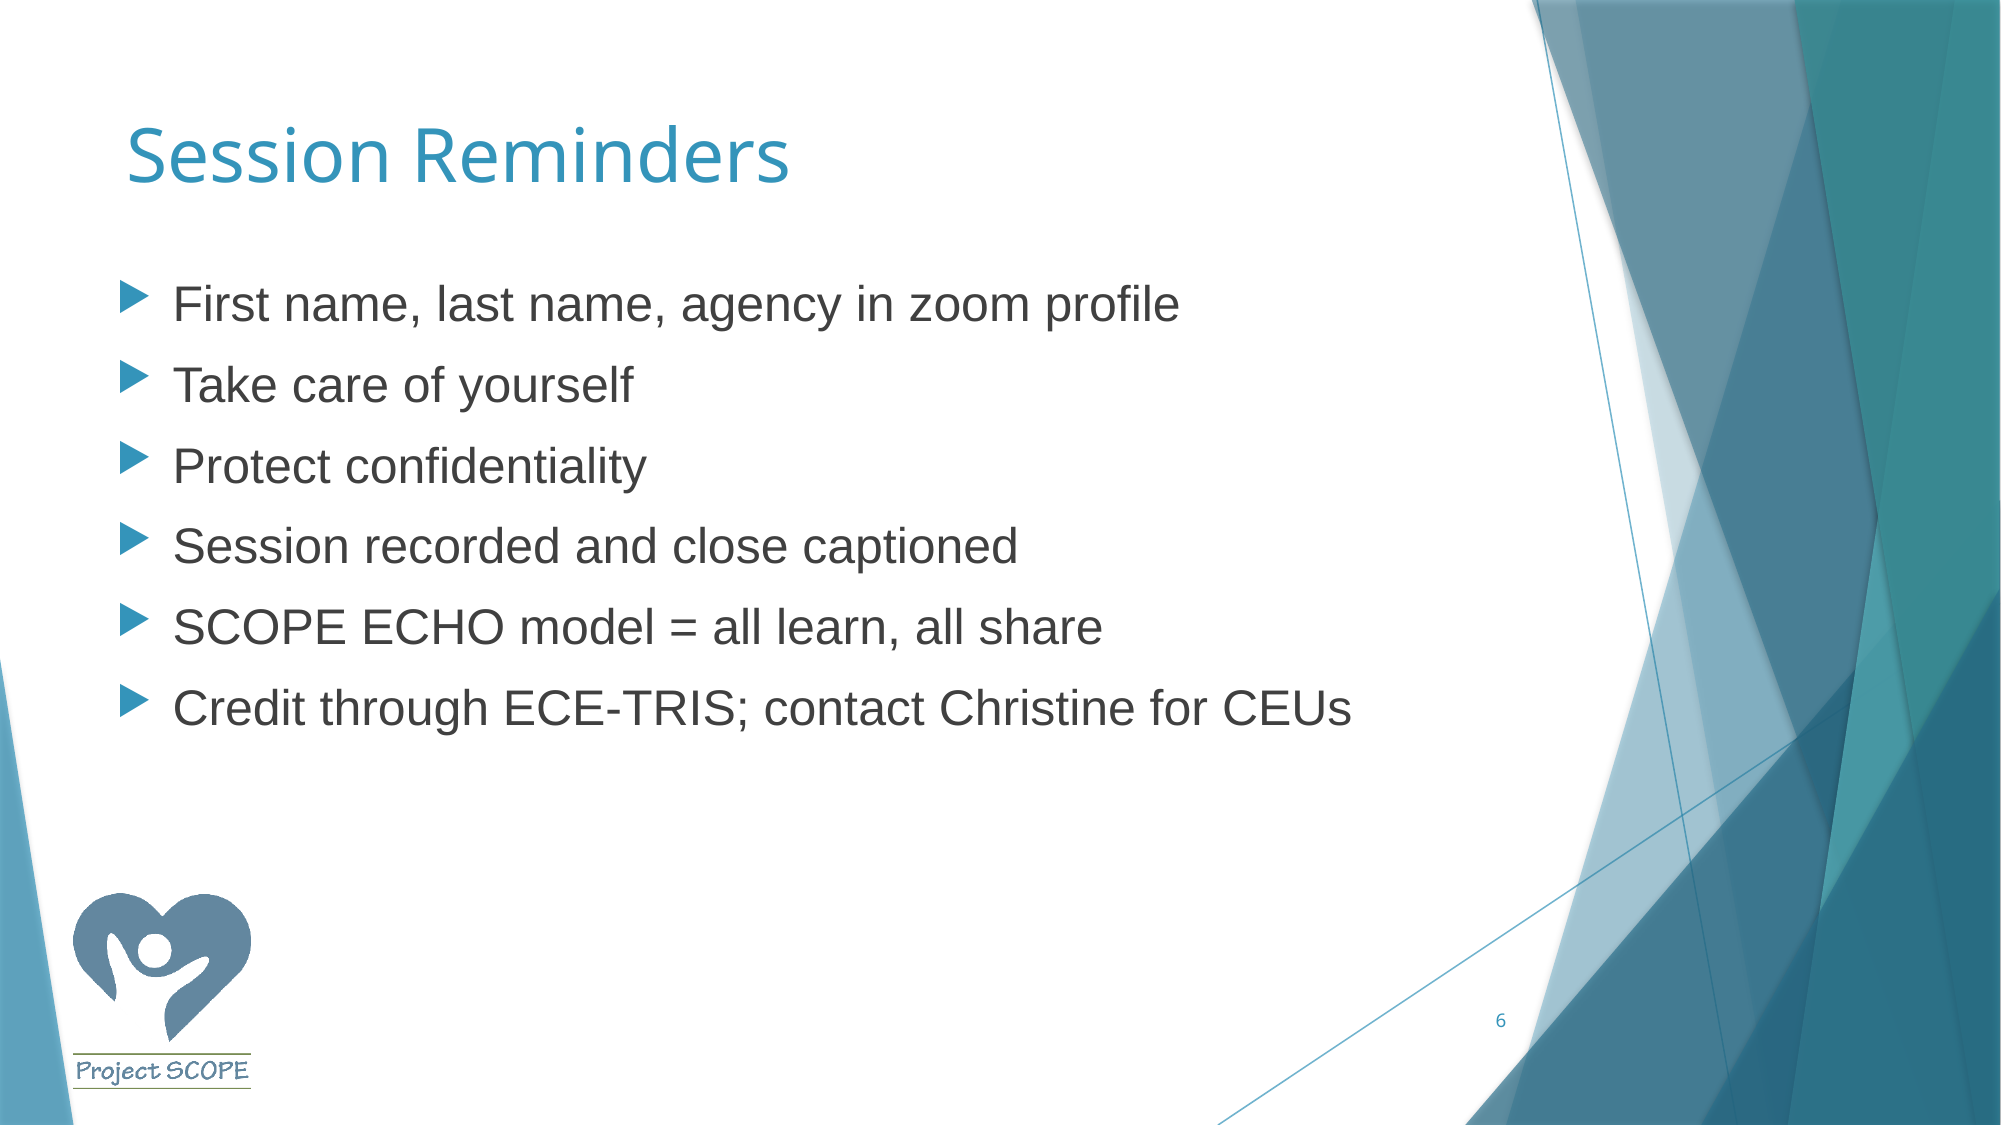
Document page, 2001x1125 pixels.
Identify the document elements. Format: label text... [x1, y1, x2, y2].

title Session Reminders [111, 99, 1522, 317]
slide_number 6 [1409, 991, 1522, 1051]
list First name, last name, agency in zoom profile Take care of yourself Protect confidentiality Session recorded and close captioned SCOPE ECHO model = all learn, all share Credit through ECE-TRIS; contact Christine for CEUs [101, 263, 1512, 901]
picture [73, 893, 251, 1089]
